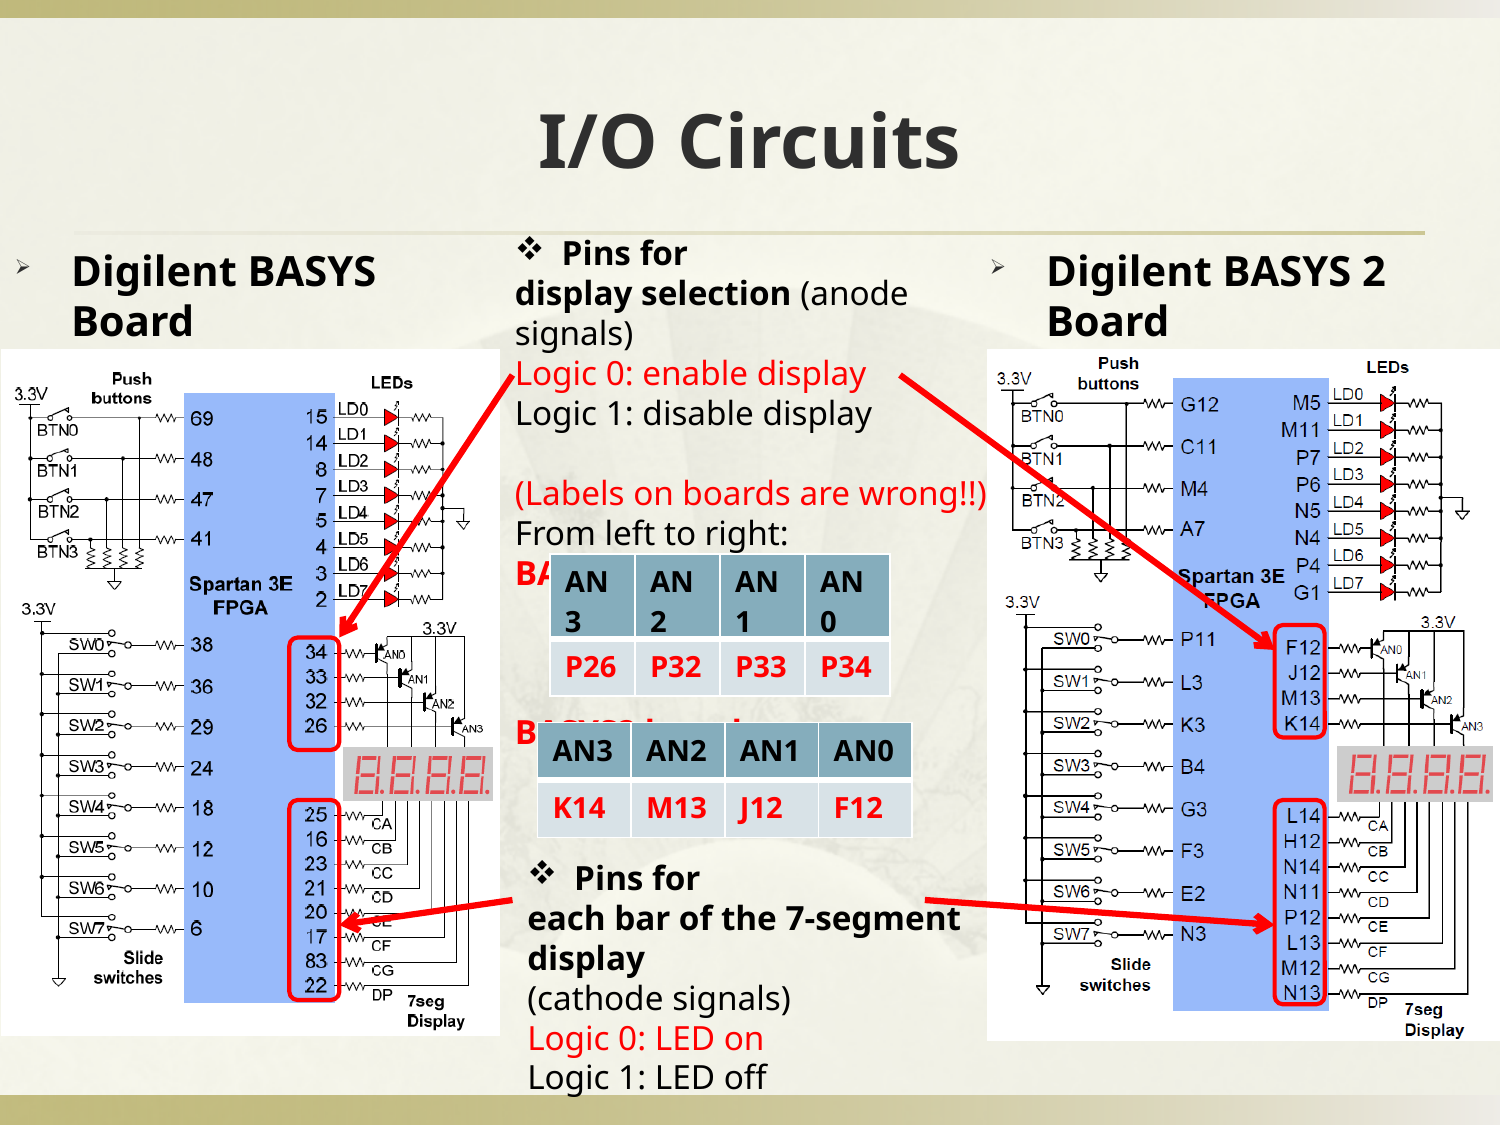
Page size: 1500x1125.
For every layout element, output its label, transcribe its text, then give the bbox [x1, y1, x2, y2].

table_header AN1 [721, 555, 804, 636]
text_box Digilent BASYS 2 Board [1038, 237, 1488, 313]
picture [986, 349, 1500, 1042]
table_header AN1 [726, 723, 818, 777]
table_header AN0 [819, 723, 911, 777]
list Digilent BASYS Board [0, 237, 499, 313]
table_cell P34 [806, 642, 889, 695]
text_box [899, 374, 1276, 651]
table_cell P26 [551, 642, 634, 695]
table_cell P32 [636, 642, 719, 695]
table_header AN3 [538, 723, 630, 777]
table_header AN2 [636, 555, 719, 636]
table_cell F12 [819, 783, 911, 837]
table_header AN3 [551, 555, 634, 636]
table_header AN0 [806, 555, 889, 636]
picture [1, 349, 501, 1037]
table_cell J12 [726, 783, 818, 837]
title I/O Circuits [75, 45, 1425, 233]
table_header AN2 [632, 723, 724, 777]
table_cell M13 [632, 783, 724, 837]
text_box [924, 899, 1276, 926]
text_box Pins for each bar of the 7-segment display (cathode signals) Logic 0: LED on Logic 1: LED off [512, 849, 1013, 1104]
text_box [338, 899, 513, 926]
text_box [338, 374, 513, 638]
table_cell P33 [721, 642, 804, 695]
text_box Pins for display selection (anode signals) Logic 0: enable display Logic 1: disable display (Labels on boards are wrong!!) From left to right: BASYS board: BASYS2 board: [499, 224, 1038, 799]
table_cell K14 [538, 783, 630, 837]
